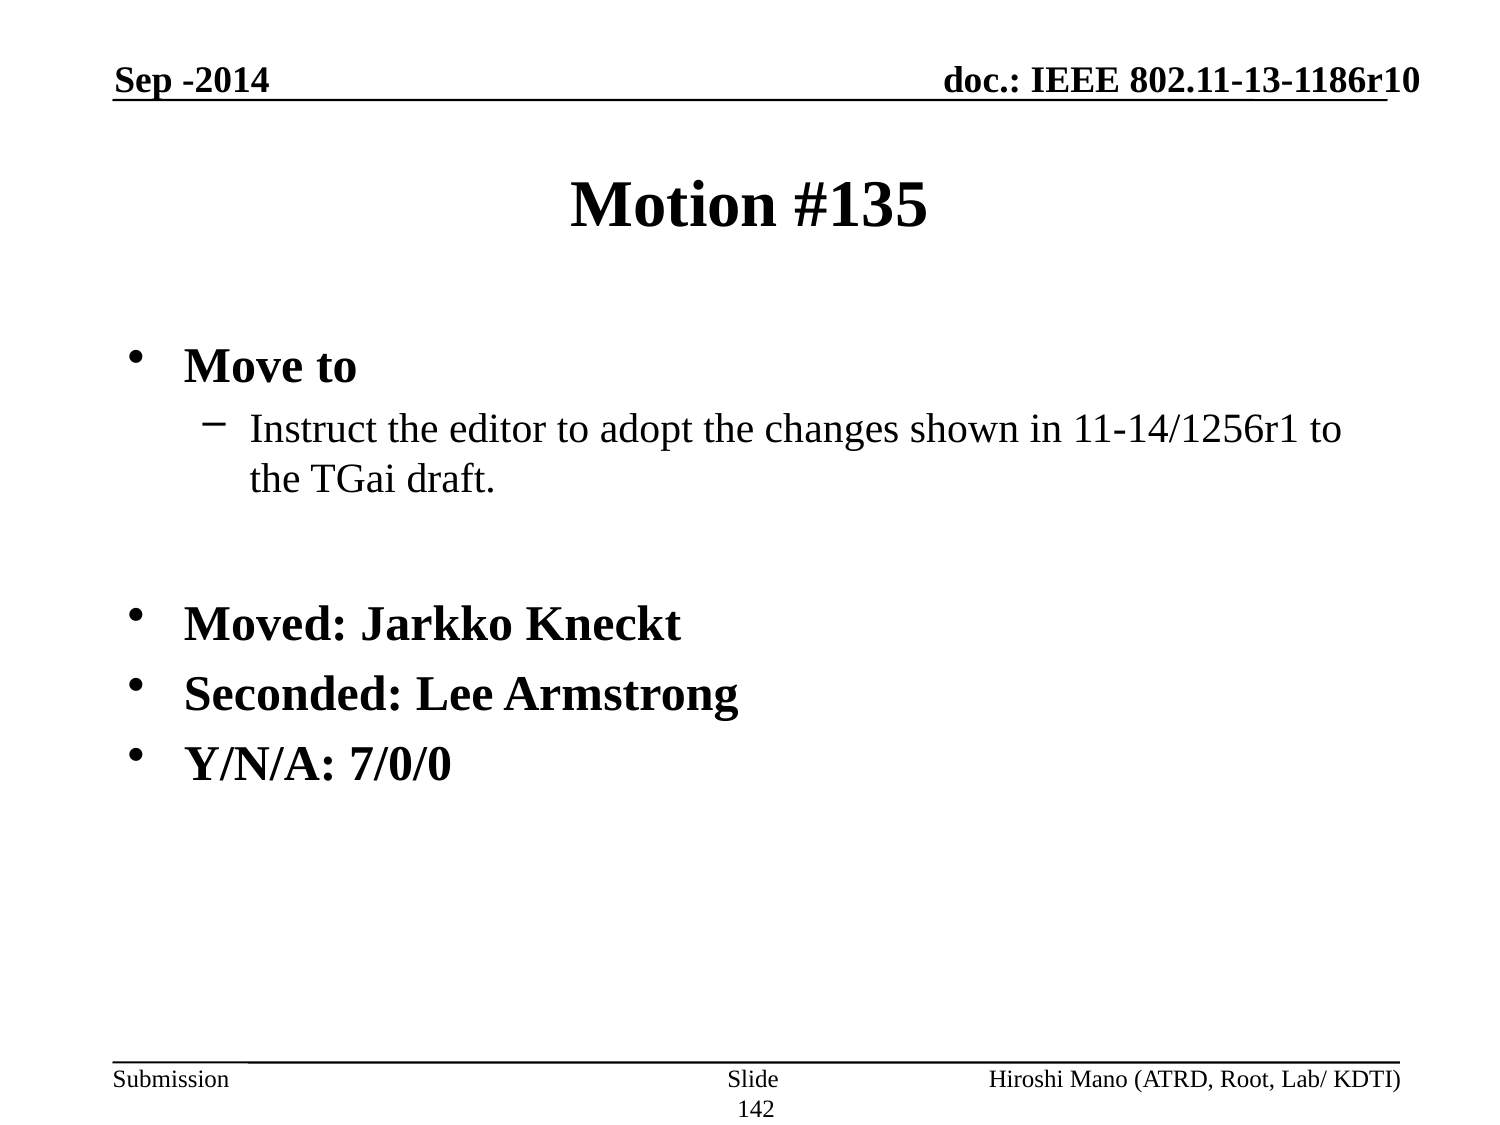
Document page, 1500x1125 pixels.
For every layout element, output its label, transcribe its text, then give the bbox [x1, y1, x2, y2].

slide_number Slide 142 [712, 1061, 800, 1093]
footer Hiroshi Mano (ATRD, Root, Lab/ KDTI) [984, 1061, 1402, 1093]
list Move to Instruct the editor to adopt the changes shown in 11-14/1256r1 to the TGai draft. Moved: Jarkko Kneckt Seconded: Lee Armstrong Y/N/A: 7/0/0 [112, 324, 1388, 1001]
title Motion #135 [112, 112, 1388, 288]
slide_number Sep -2014 [114, 54, 272, 101]
